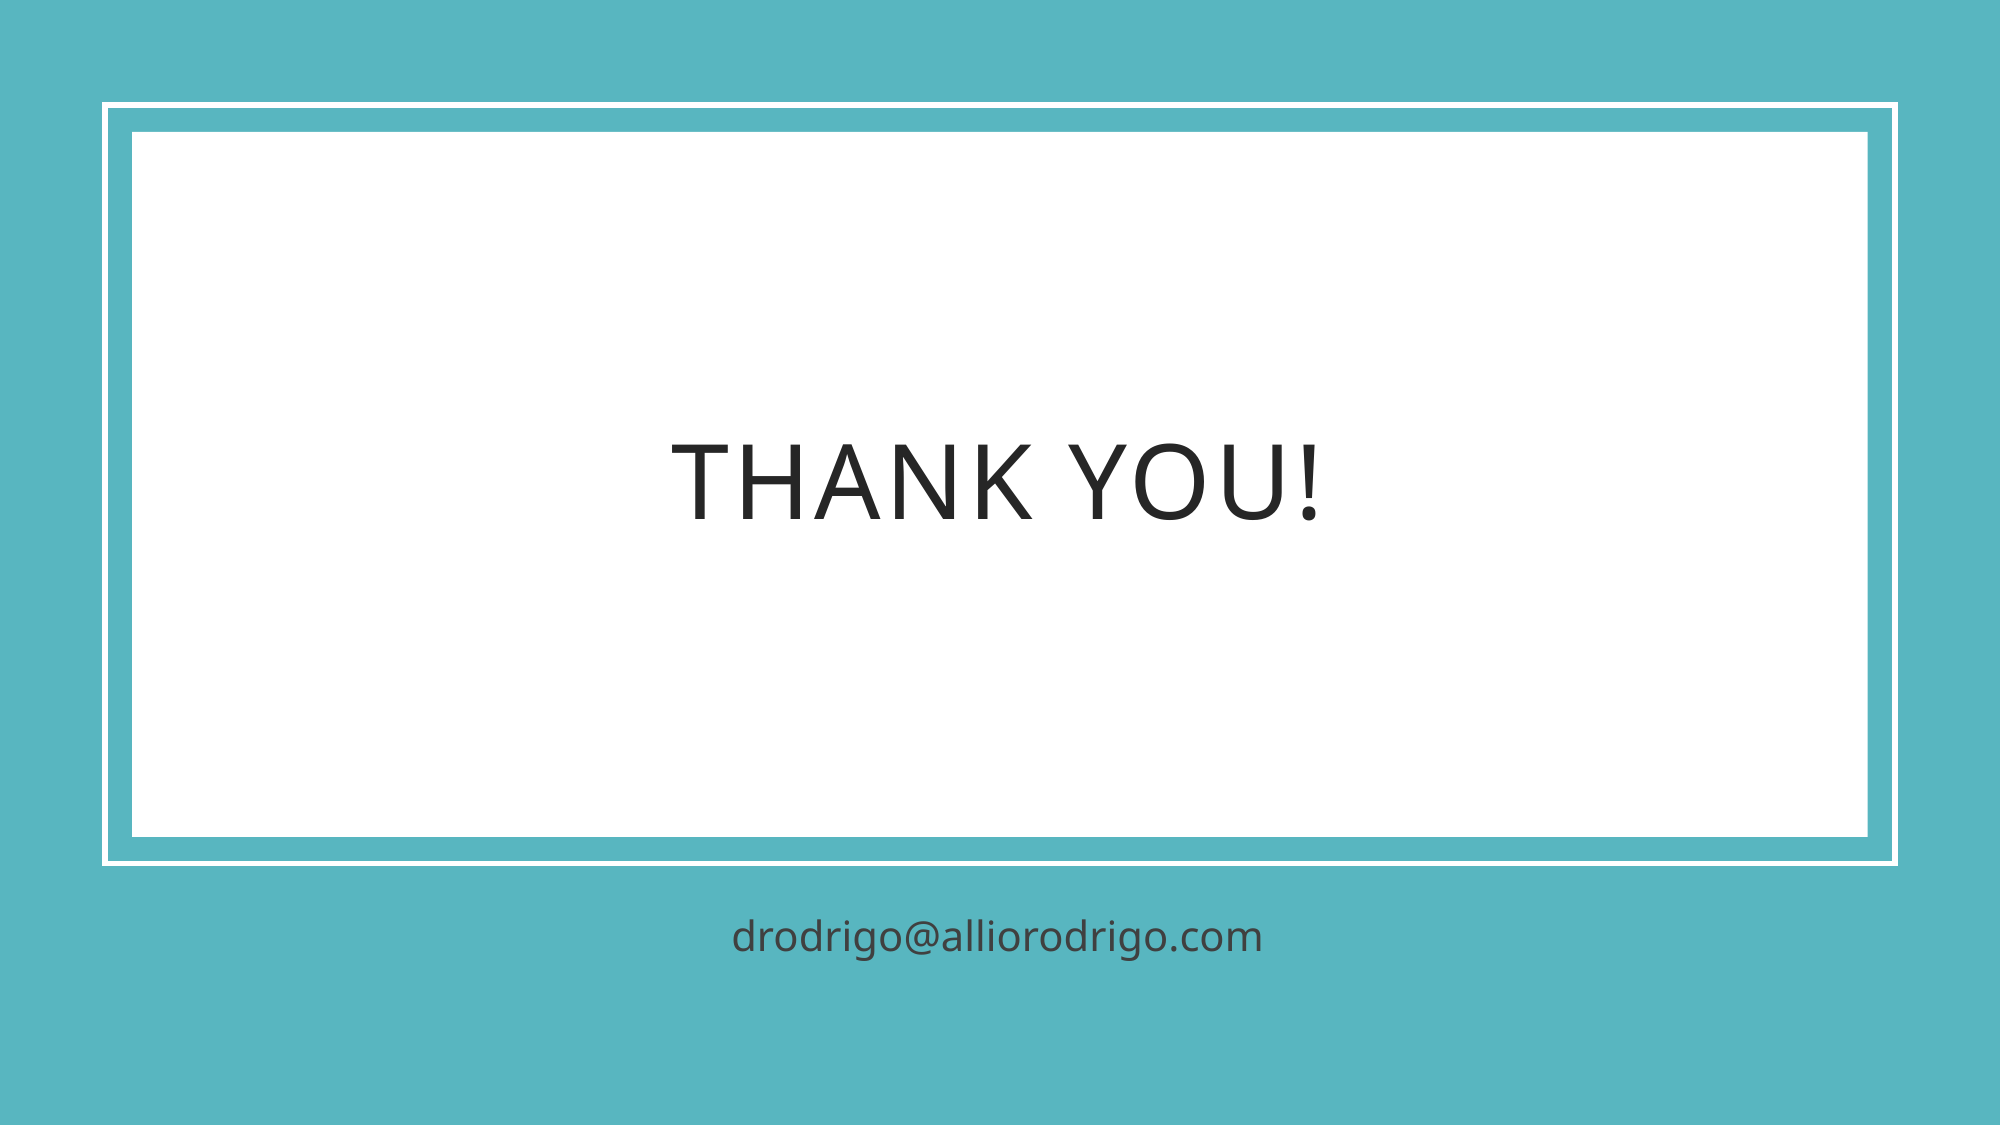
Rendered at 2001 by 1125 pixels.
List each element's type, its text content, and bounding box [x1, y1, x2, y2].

list drodrigo@alliorodrigo.com [207, 902, 1789, 982]
title Thank you! [205, 209, 1791, 762]
text_box [104, 104, 1896, 865]
text_box [131, 131, 1869, 838]
